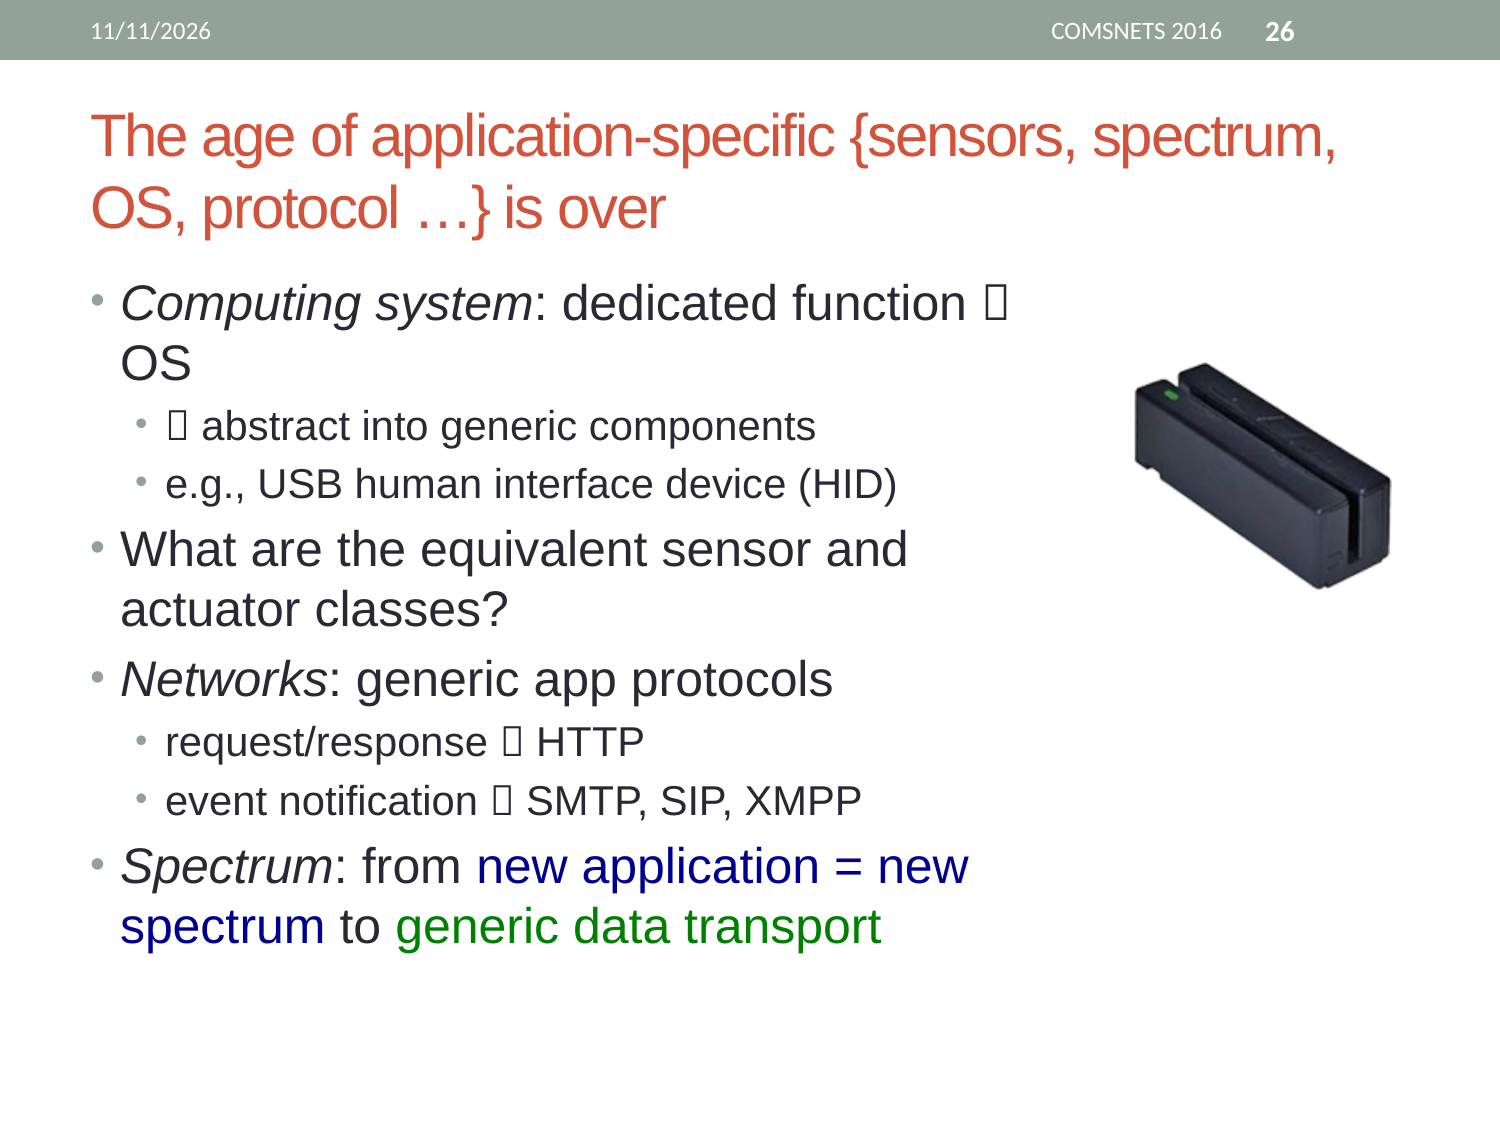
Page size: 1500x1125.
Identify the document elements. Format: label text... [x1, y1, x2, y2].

picture [1096, 310, 1430, 644]
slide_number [75, 3, 550, 57]
title The age of application-specific {sensors, spectrum, OS, protocol …} is over [75, 87, 1425, 250]
footer COMSNETS 2016 [562, 3, 1238, 57]
list Computing system: dedicated function  OS  abstract into generic components e.g., USB human interface device (HID) What are the equivalent sensor and actuator classes? Networks: generic app protocols request/response  HTTP event notification  SMTP, SIP, XMPP Spectrum: from new application = new spectrum to generic data transport [75, 262, 1079, 1063]
slide_number 26 [1250, 3, 1425, 57]
